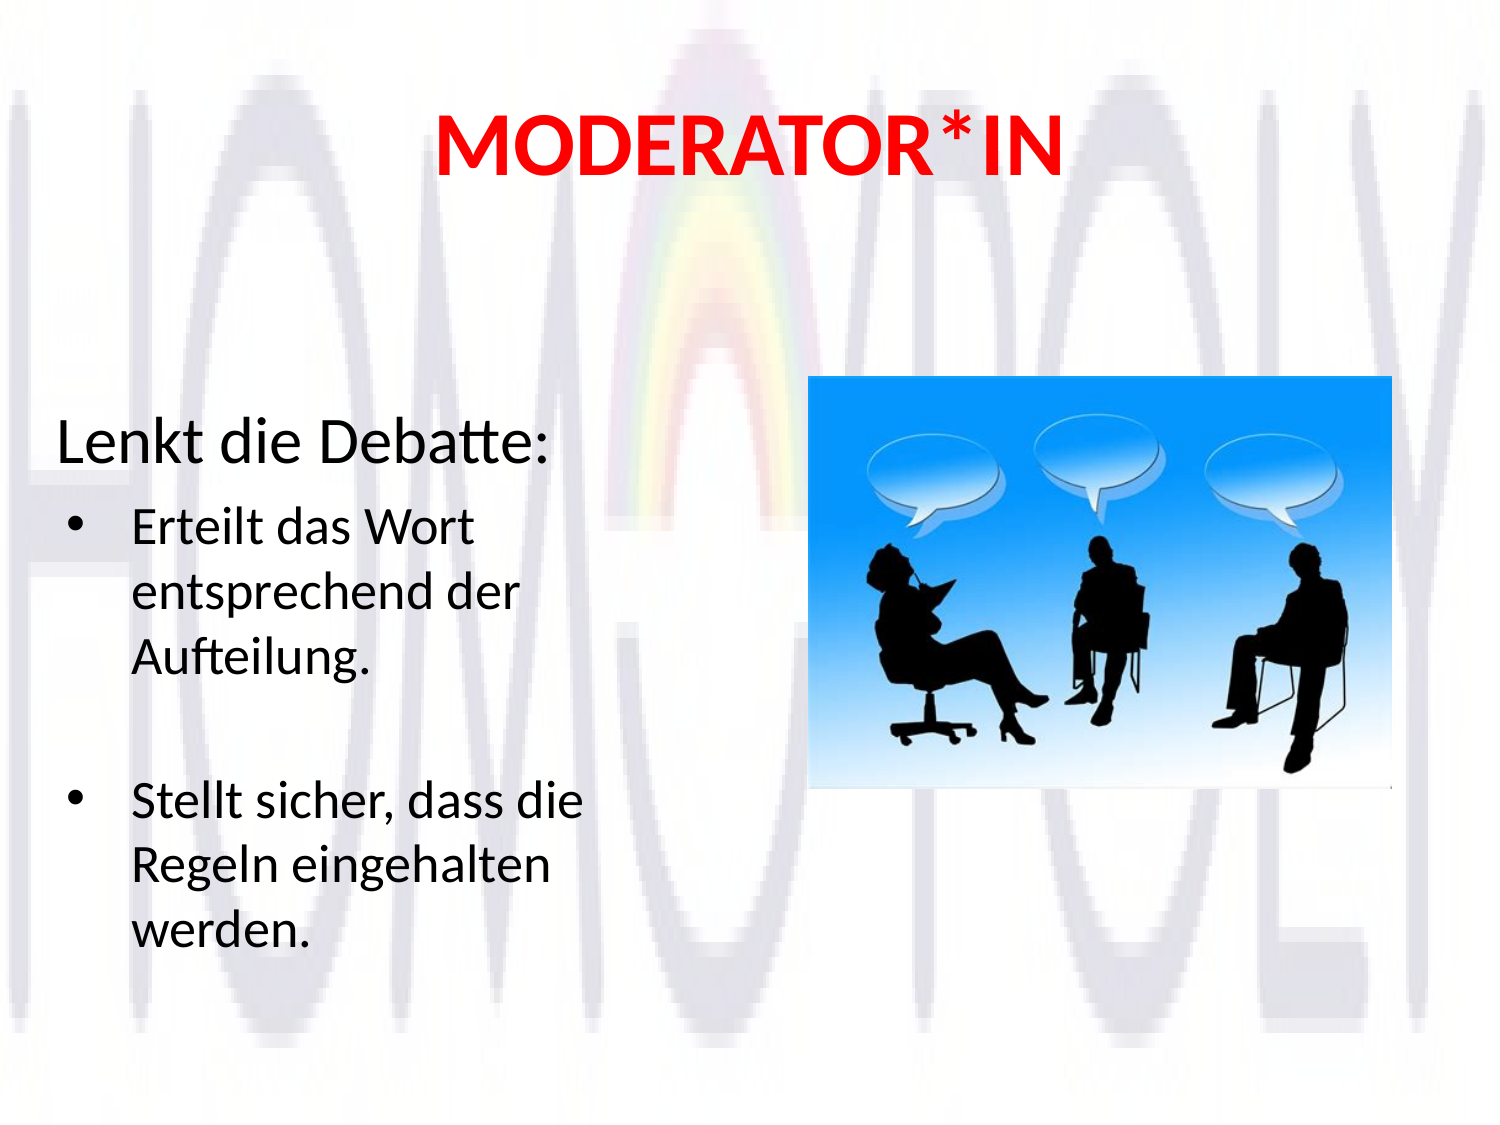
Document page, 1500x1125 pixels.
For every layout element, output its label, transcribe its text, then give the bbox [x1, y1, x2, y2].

title MODERATOR*IN [75, 45, 1425, 233]
list Lenkt die Debatte: Erteilt das Wort entsprechend der Aufteilung. Stellt sicher, dass die Regeln eingehalten werden. [41, 349, 750, 875]
picture [808, 376, 1393, 790]
